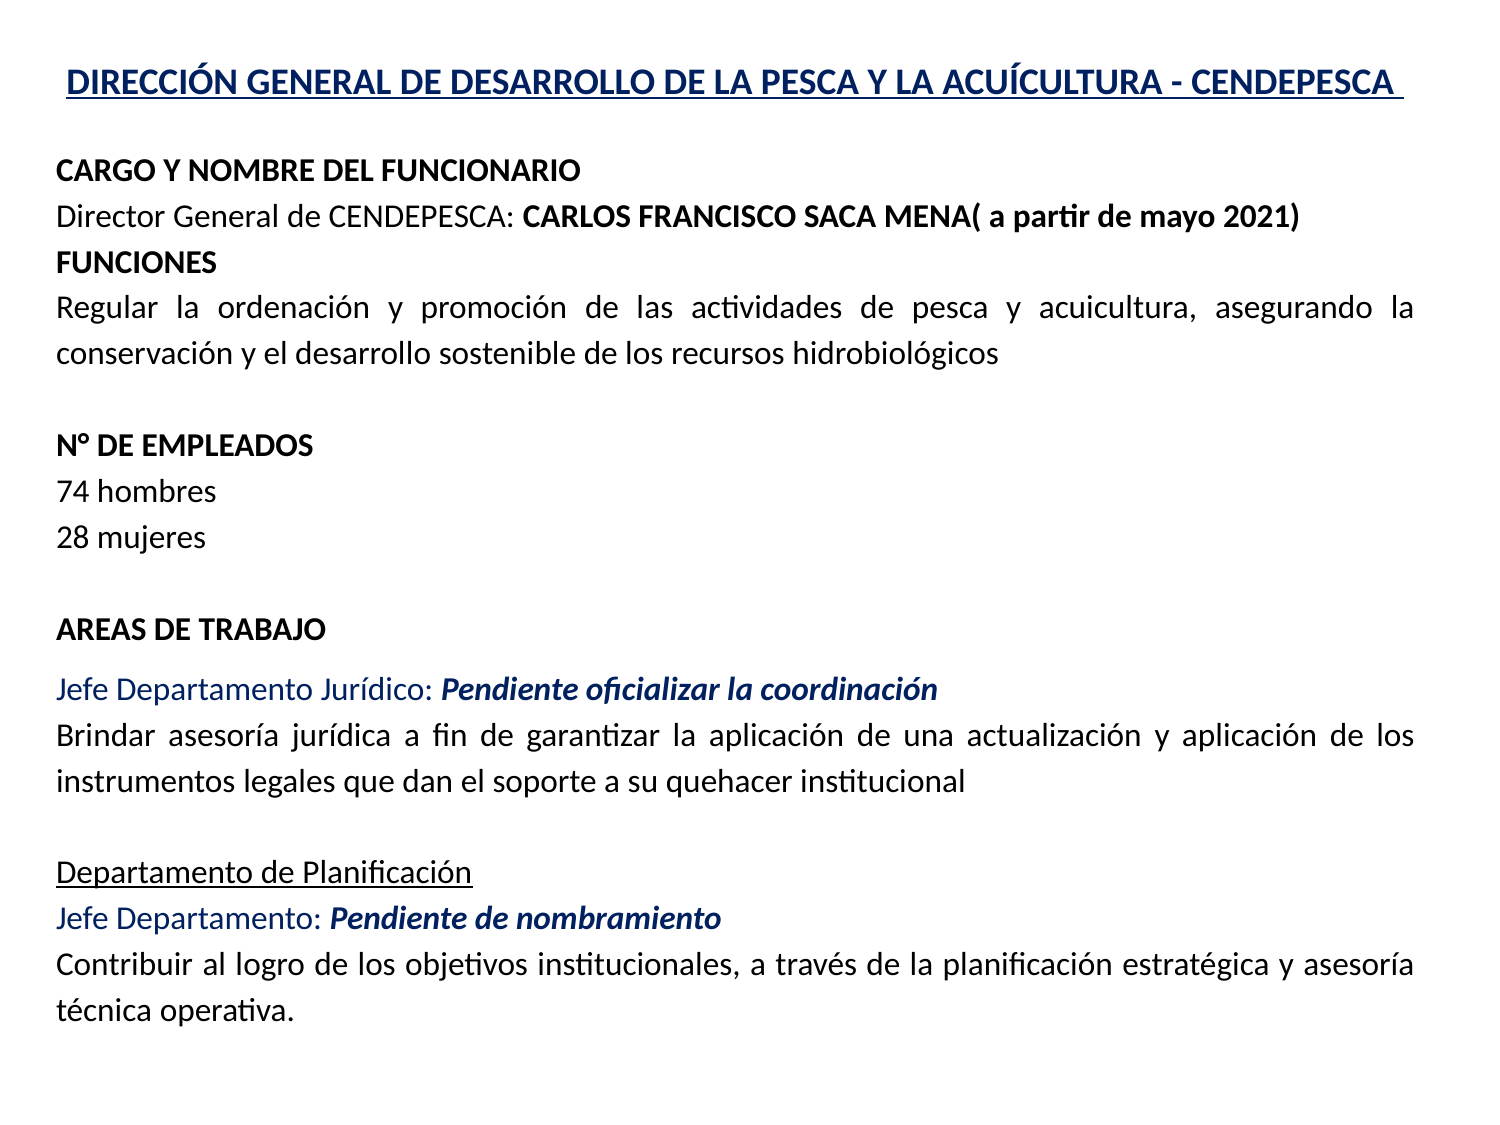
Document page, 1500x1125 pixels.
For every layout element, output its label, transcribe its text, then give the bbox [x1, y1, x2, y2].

text_box DIRECCIÓN GENERAL DE DESARROLLO DE LA PESCA Y LA ACUÍCULTURA - CENDEPESCA CARGO Y NOMBRE DEL FUNCIONARIO Director General de CENDEPESCA: CARLOS FRANCISCO SACA MENA( a partir de mayo 2021) FUNCIONES Regular la ordenación y promoción de las actividades de pesca y acuicultura, asegurando la conservación y el desarrollo sostenible de los recursos hidrobiológicos N° DE EMPLEADOS 74 hombres 28 mujeres AREAS DE TRABAJO Jefe Departamento Jurídico: Pendiente oficializar la coordinación Brindar asesoría jurídica a fin de garantizar la aplicación de una actualización y aplicación de los instrumentos legales que dan el soporte a su quehacer institucional Departamento de Planificación Jefe Departamento: Pendiente de nombramiento Contribuir al logro de los objetivos institucionales, a través de la planificación estratégica y asesoría técnica operativa. [41, 42, 1430, 1036]
